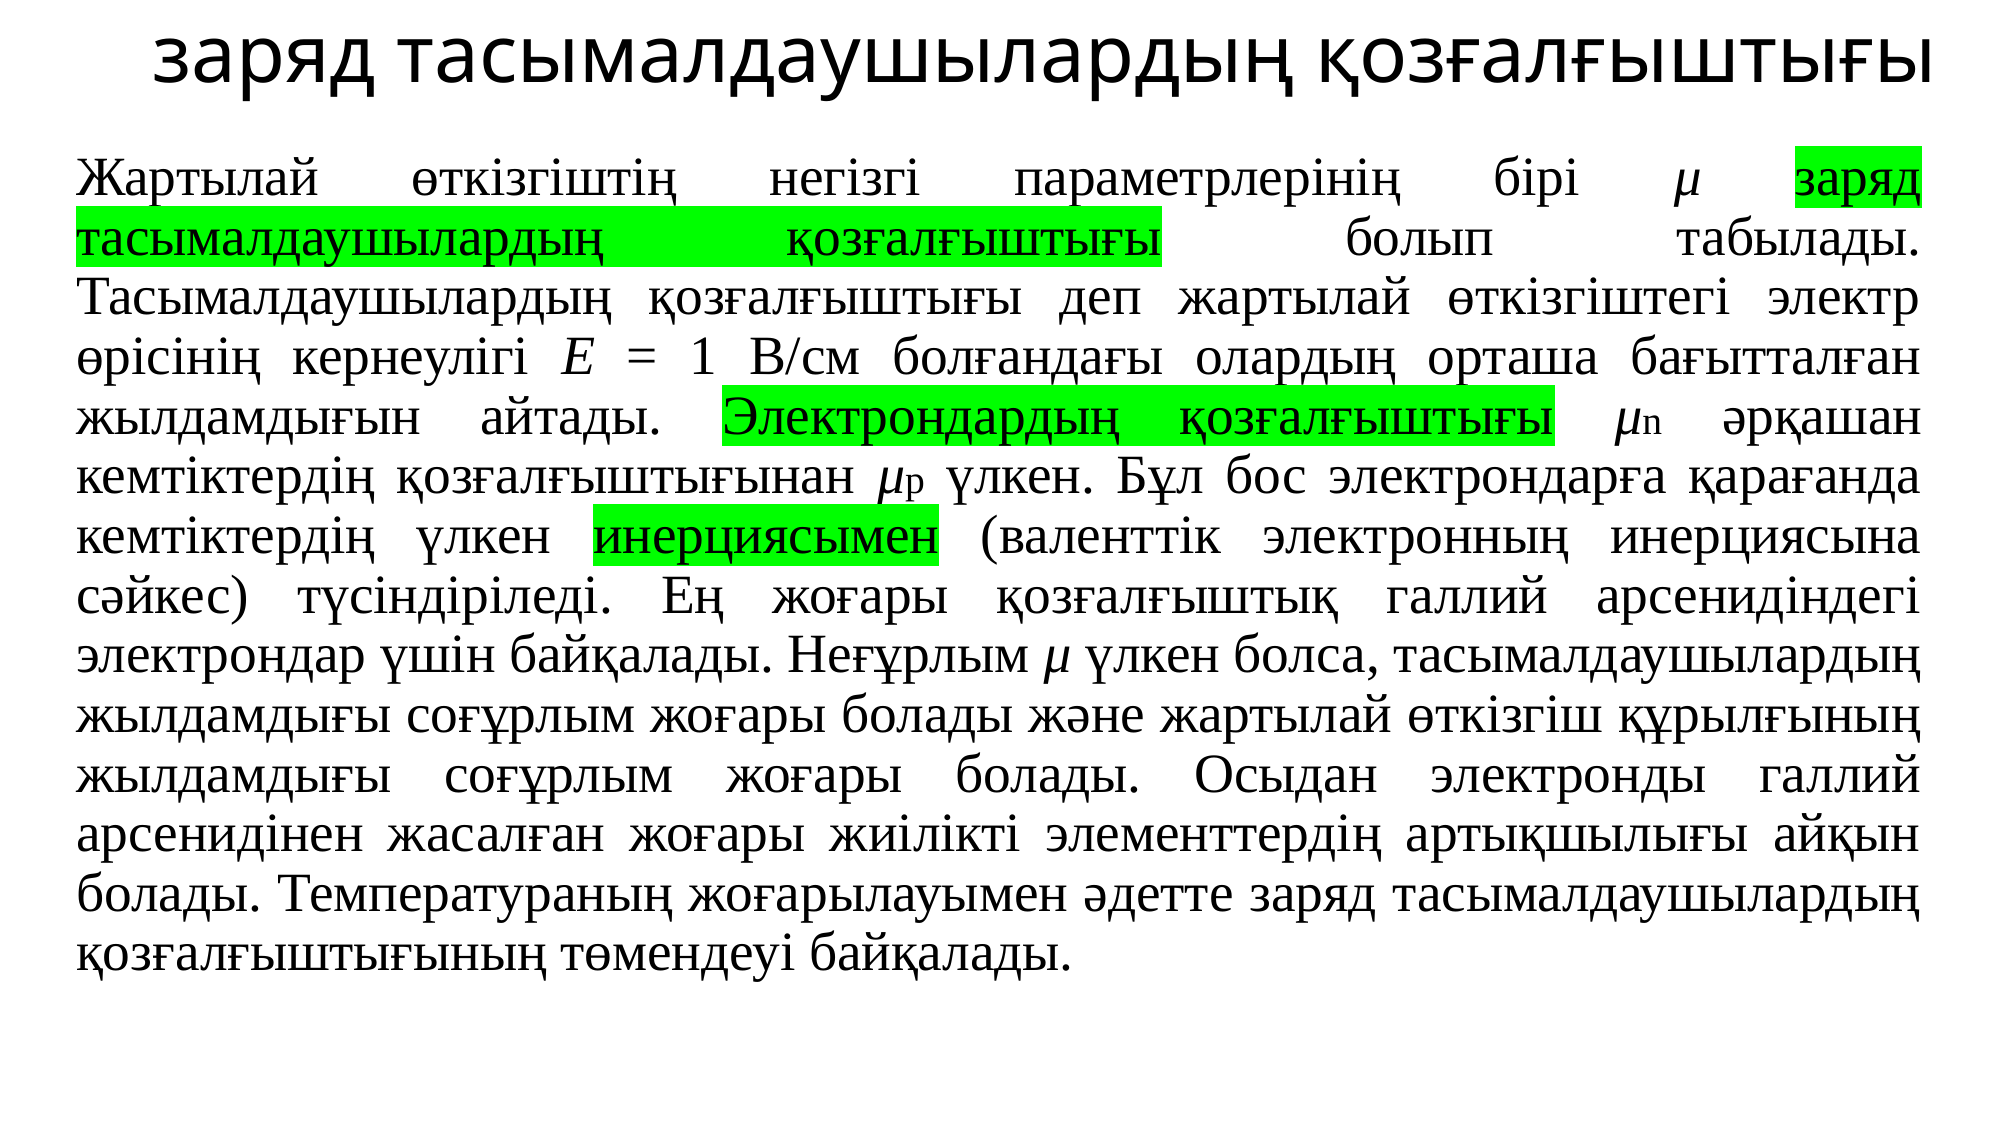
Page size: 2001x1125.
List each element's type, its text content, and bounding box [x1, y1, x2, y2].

list Жартылай өткізгіштің негізгі параметрлерінің бірі μ заряд тасымалдаушылардың қозғалғыштығы болып табылады. Тасымалдаушылардың қозғалғыштығы деп жартылай өткізгіштегі электр өрісінің кернеулігі Е = 1 В/см болғандағы олардың орташа бағытталған жылдамдығын айтады. Электрондардың қозғалғыштығы μn әрқашан кемтіктердің қозғалғыштығынан μр үлкен. Бұл бос электрондарға қарағанда кемтіктердің үлкен инерциясымен (валенттік электронның инерциясына сәйкес) түсіндіріледі. Ең жоғары қозғалғыштық галлий арсенидіндегі электрондар үшін байқалады. Неғұрлым μ үлкен болса, тасымалдаушылардың жылдамдығы соғұрлым жоғары болады және жартылай өткізгіш құрылғының жылдамдығы соғұрлым жоғары болады. Осыдан электронды галлий арсенидінен жасалған жоғары жиілікті элементтердің артықшылығы айқын болады. Температураның жоғарылауымен әдетте заряд тасымалдаушылардың қозғалғыштығының төмендеуі байқалады. [61, 140, 1938, 1014]
title заряд тасымалдаушылардың қозғалғыштығы [137, 2, 1976, 112]
